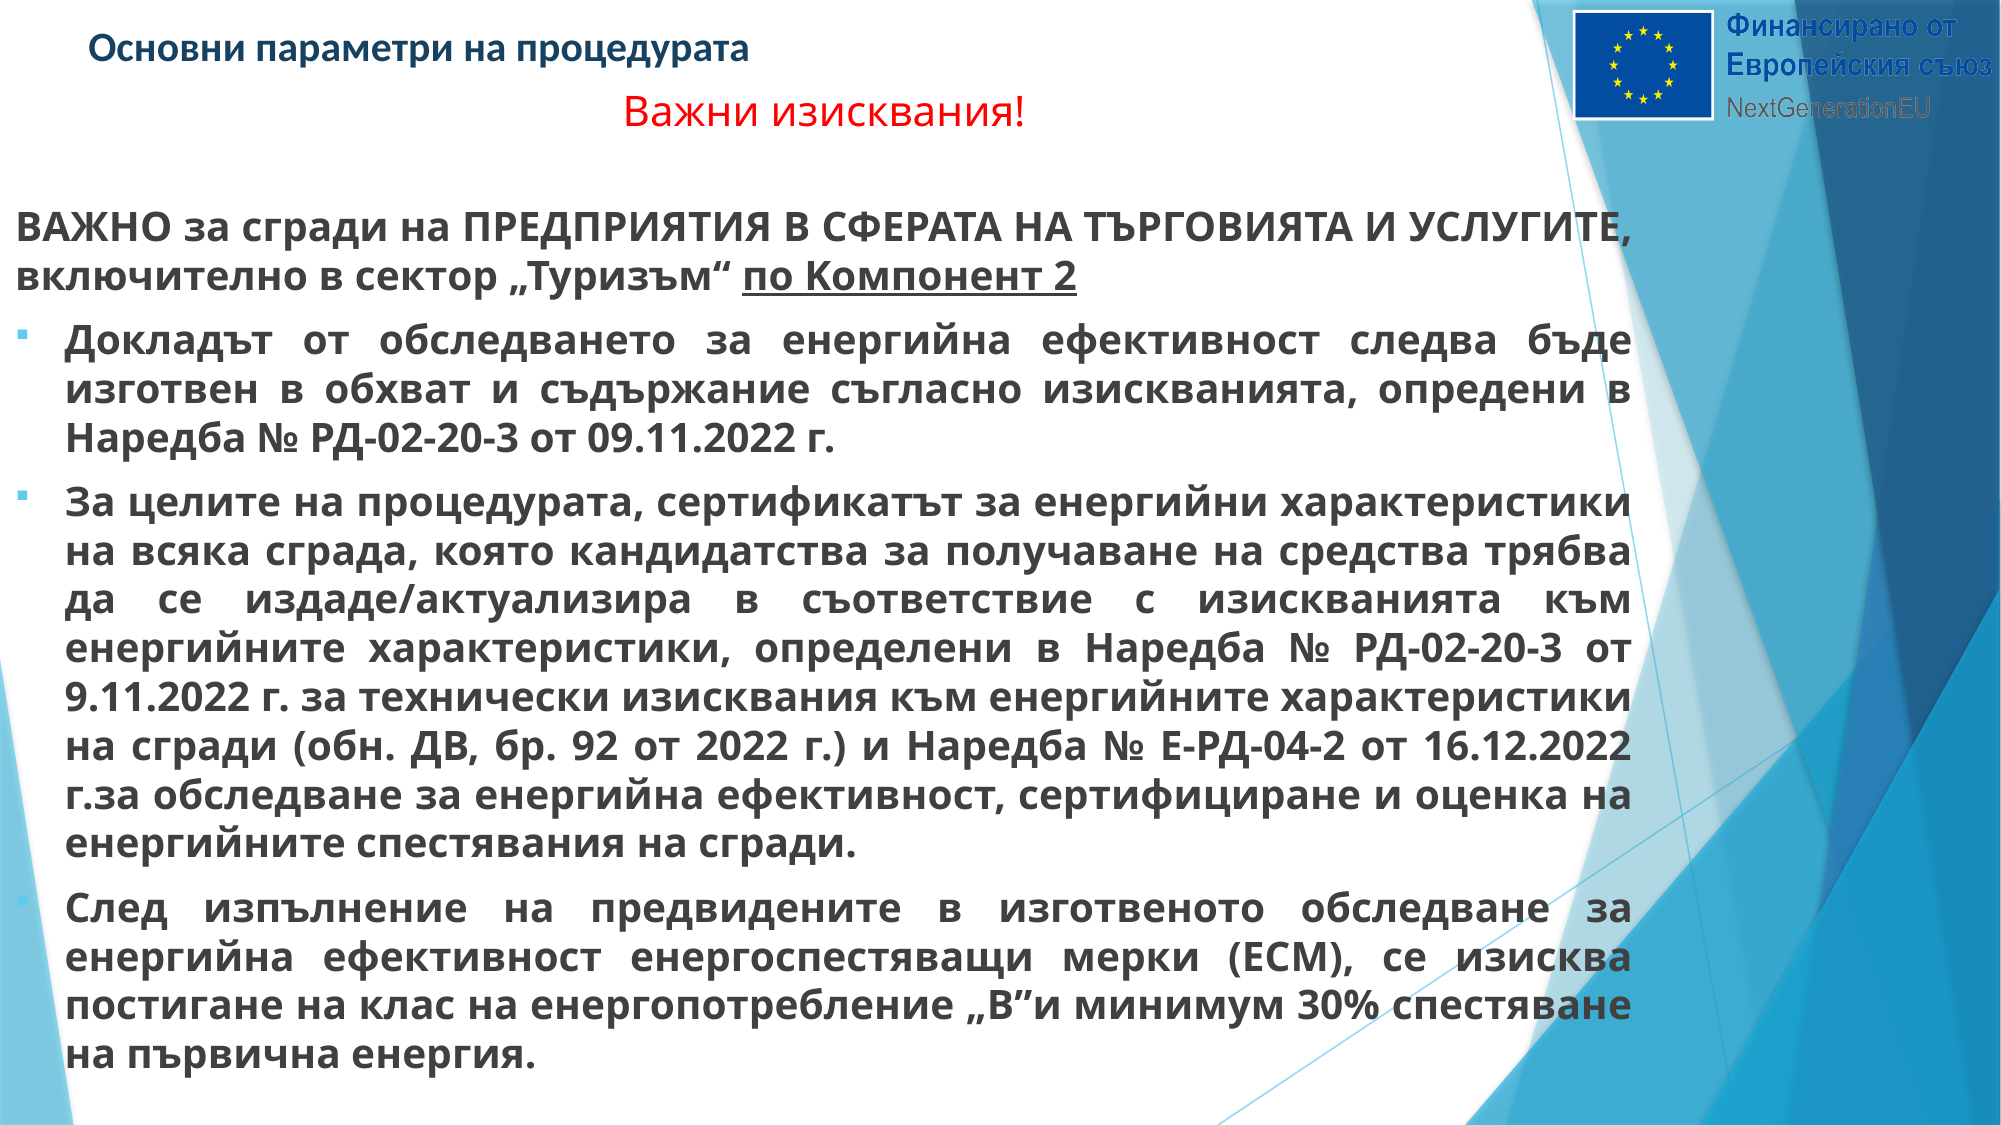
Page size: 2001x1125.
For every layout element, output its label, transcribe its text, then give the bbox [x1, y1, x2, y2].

list Важни изисквания! ВАЖНО за сгради на ПРЕДПРИЯТИЯ В СФЕРАТА НА ТЪРГОВИЯТА И УСЛУГИТЕ, включително в сектор „Туризъм“ по Kомпонент 2 Докладът от обследването за енергийна ефективност следва бъде изготвен в обхват и съдържание съгласно изискванията, опредени в Наредба № РД-02-20-3 от 09.11.2022 г. За целите на процедурата, сертификатът за енергийни характеристики на всяка сграда, която кандидатства за получаване на средства трябва да се издаде/актуализира в съответствие с изискванията към енергийните характеристики, определени в Наредба № РД-02-20-3 от 9.11.2022 г. за технически изисквания към енергийните характеристики на сгради (обн. ДВ, бр. 92 от 2022 г.) и Наредба № Е-РД-04-2 от 16.12.2022 г.за обследване за енергийна ефективност, сертифициране и оценка на енергийните спестявания на сгради. След изпълнение на предвидените в изготвеното обследване за енергийна ефективност енергоспестяващи мерки (ЕСМ), се изисква постигане на клас на енергопотребление „В”и минимум 30% спестяване на първична енергия. [0, 76, 1649, 1125]
picture [1565, 0, 2000, 150]
title Основни параметри на процедурата [0, 12, 839, 76]
